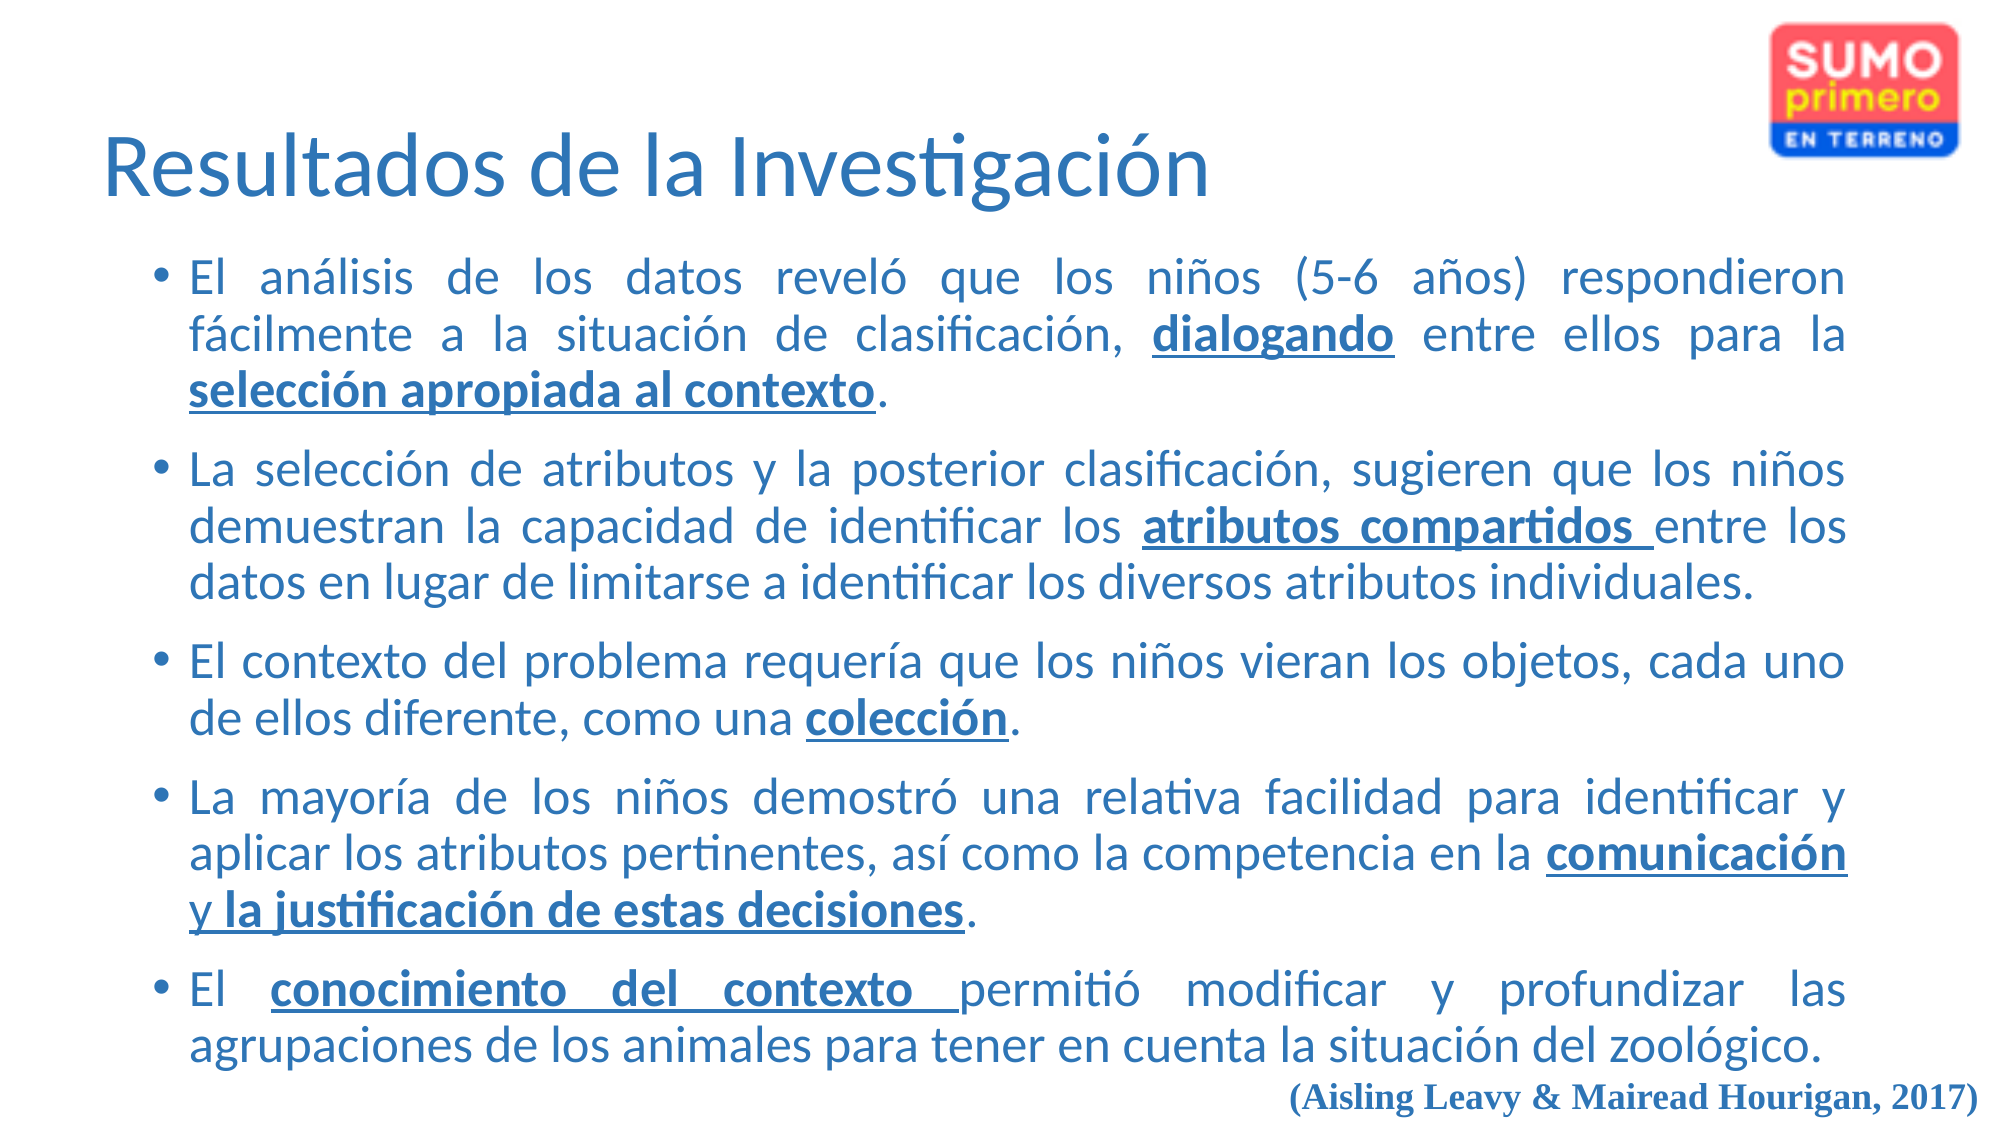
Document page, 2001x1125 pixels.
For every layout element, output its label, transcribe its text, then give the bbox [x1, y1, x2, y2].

list El análisis de los datos reveló que los niños (5-6 años) respondieron fácilmente a la situación de clasificación, dialogando entre ellos para la selección apropiada al contexto. La selección de atributos y la posterior clasificación, sugieren que los niños demuestran la capacidad de identificar los atributos compartidos entre los datos en lugar de limitarse a identificar los diversos atributos individuales. El contexto del problema requería que los niños vieran los objetos, cada uno de ellos diferente, como una colección. La mayoría de los niños demostró una relativa facilidad para identificar y aplicar los atributos pertinentes, así como la competencia en la comunicación y la justificación de estas decisiones. El conocimiento del contexto permitió modificar y profundizar las agrupaciones de los animales para tener en cuenta la situación del zoológico. [137, 242, 1863, 1095]
title Resultados de la Investigación [87, 57, 1813, 276]
text_box (Aisling Leavy & Mairead Hourigan, 2017) [1274, 1064, 1995, 1125]
picture [1764, 17, 1968, 170]
